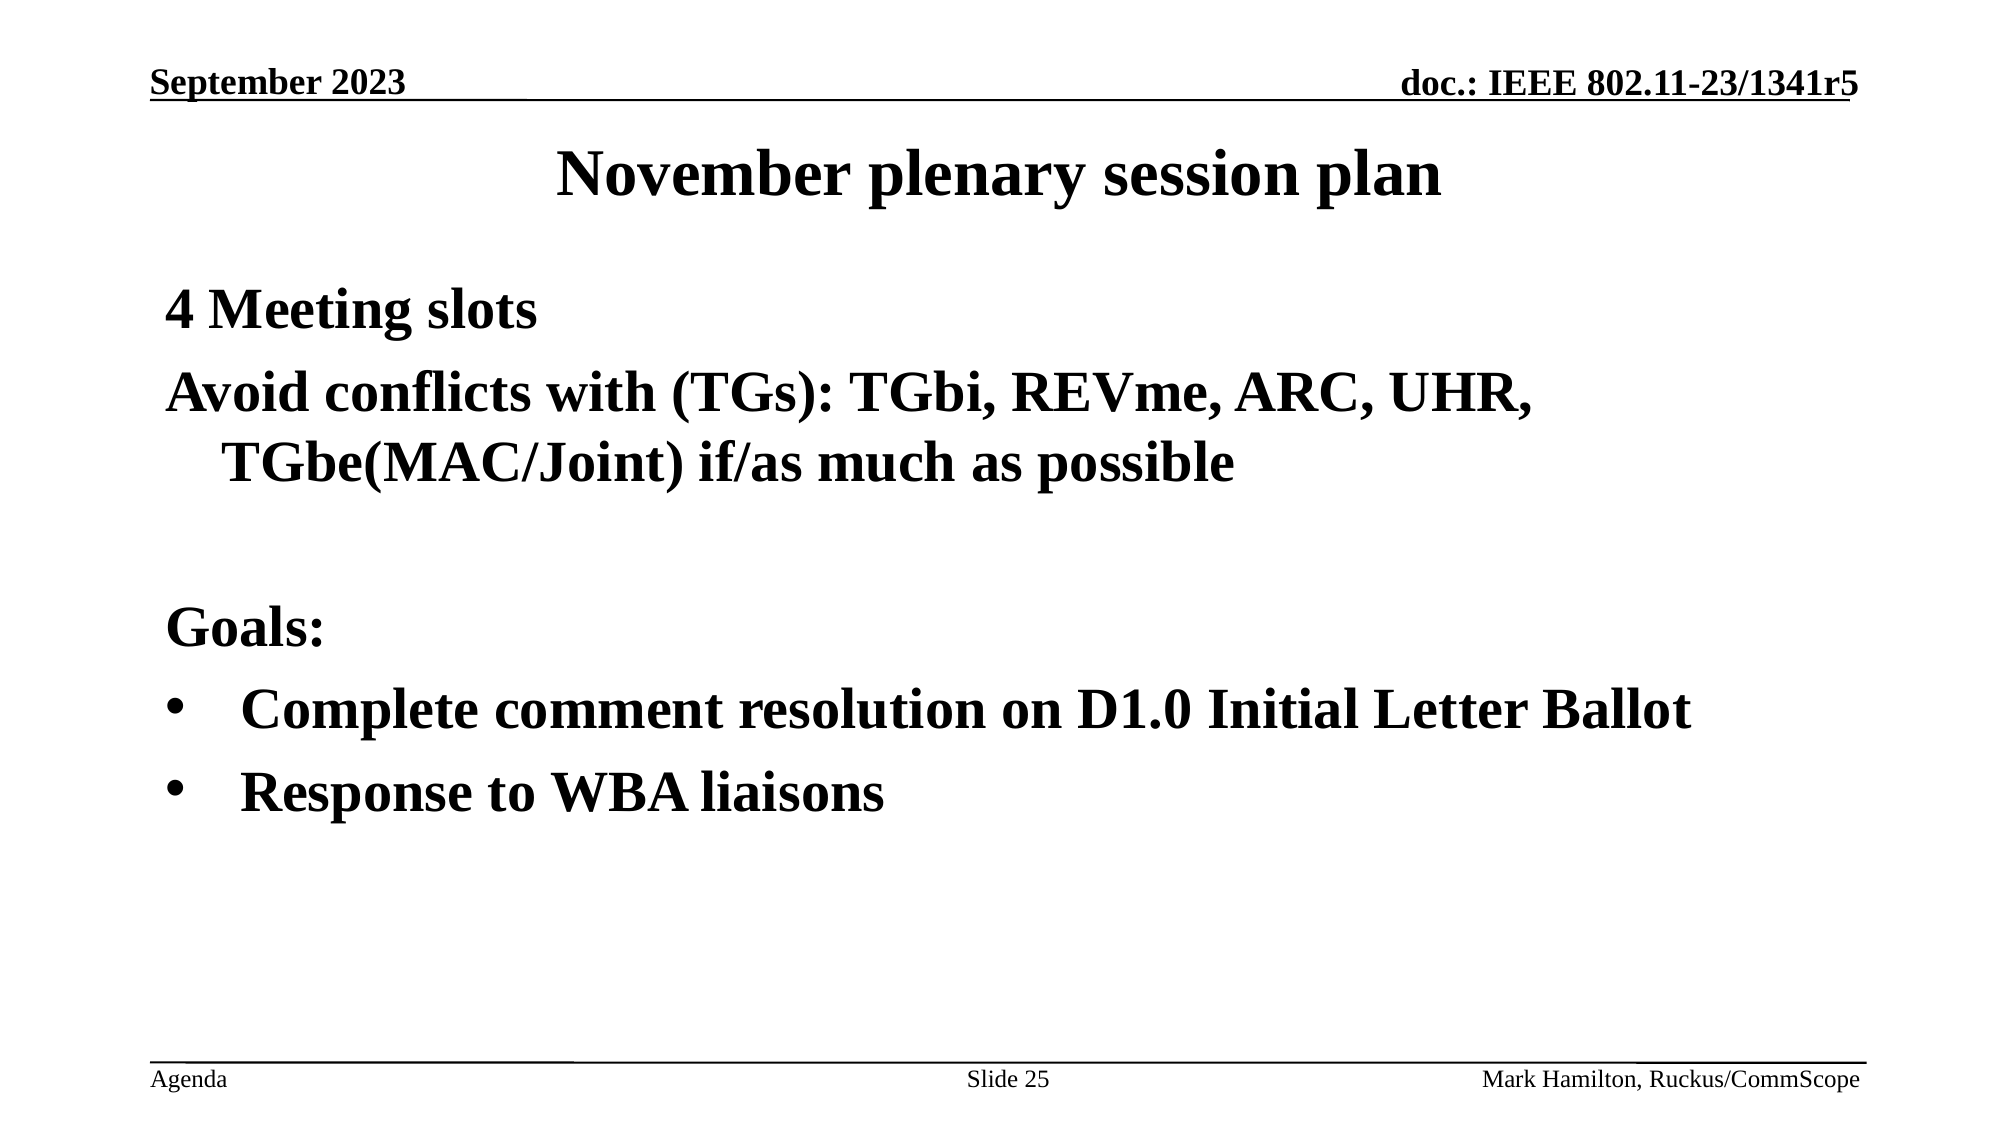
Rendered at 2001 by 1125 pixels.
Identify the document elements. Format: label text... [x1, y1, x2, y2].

slide_number Slide 25 [950, 1061, 1067, 1123]
list 4 Meeting slots Avoid conflicts with (TGs): TGbi, REVme, ARC, UHR, TGbe(MAC/Joint) if/as much as possible Goals: Complete comment resolution on D1.0 Initial Letter Ballot Response to WBA liaisons [149, 262, 1850, 938]
title November plenary session plan [149, 112, 1850, 226]
